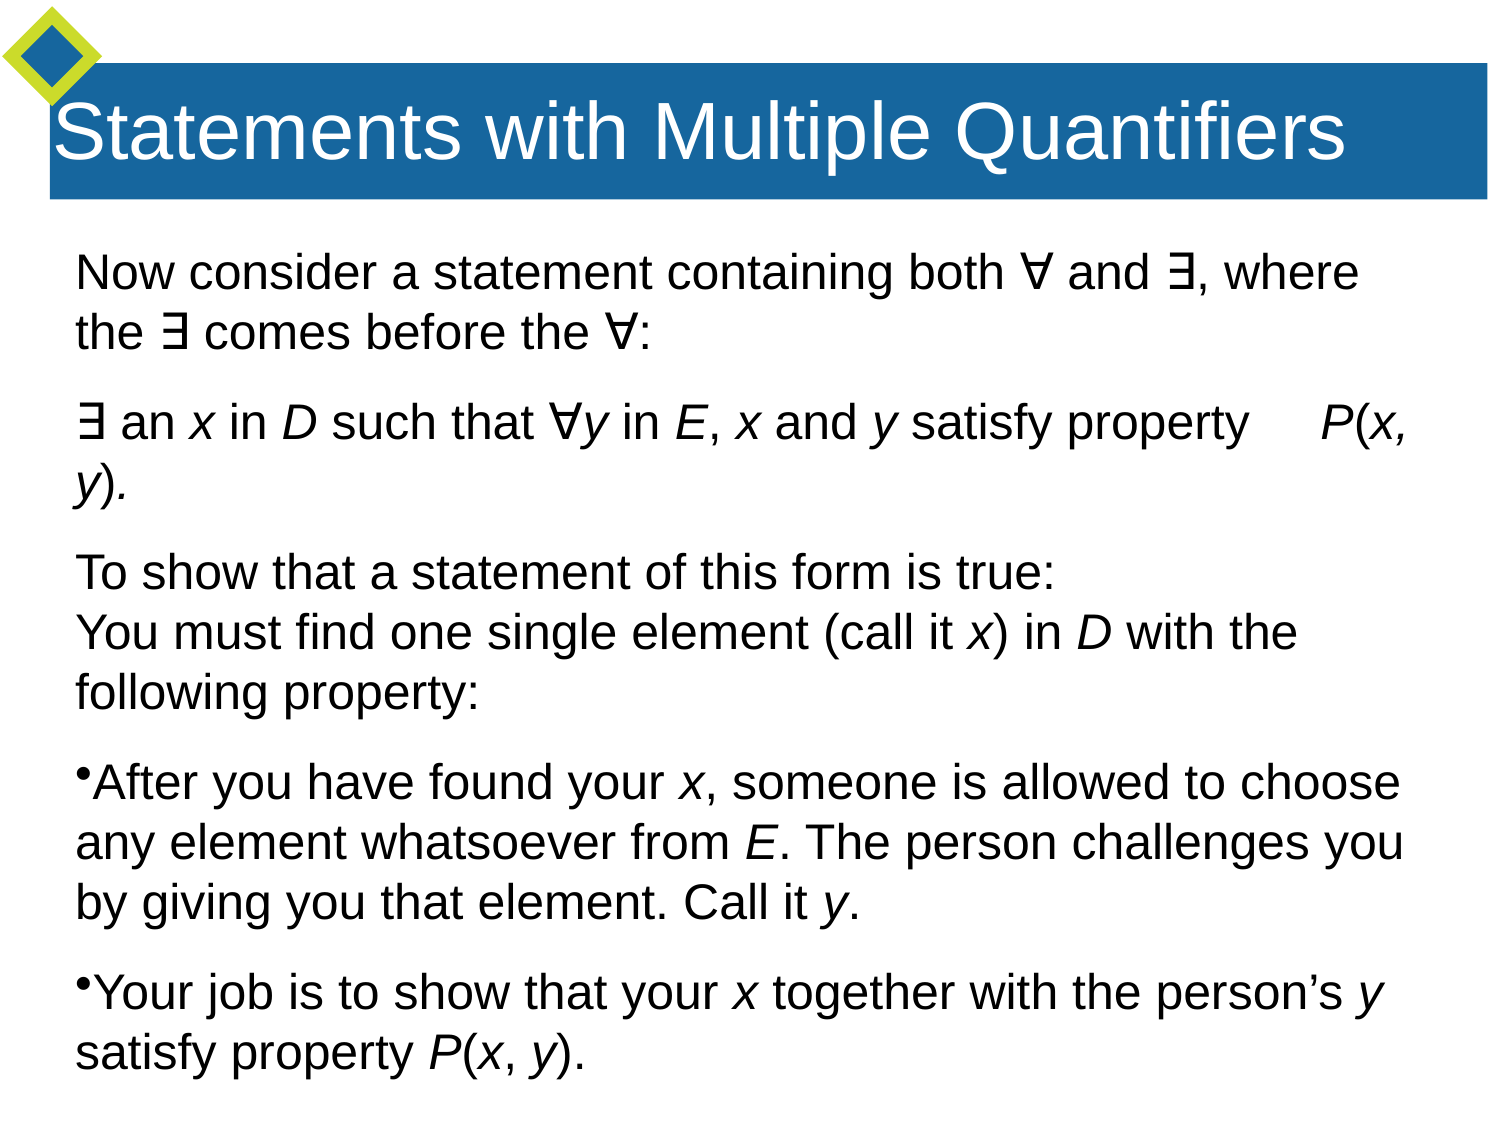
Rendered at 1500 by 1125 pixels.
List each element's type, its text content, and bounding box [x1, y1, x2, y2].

list Now consider a statement containing both ∀ and ∃, where the ∃ comes before the ∀: ∃ an x in D such that ∀y in E, x and y satisfy property P(x, y). To show that a statement of this form is true: You must find one single element (call it x) in D with the following property: After you have found your x, someone is allowed to choose any element whatsoever from E. The person challenges you by giving you that element. Call it y. Your job is to show that your x together with the person’s y satisfy property P(x, y). [75, 239, 1425, 1103]
title Statements with Multiple Quantifiers [52, 33, 1403, 221]
